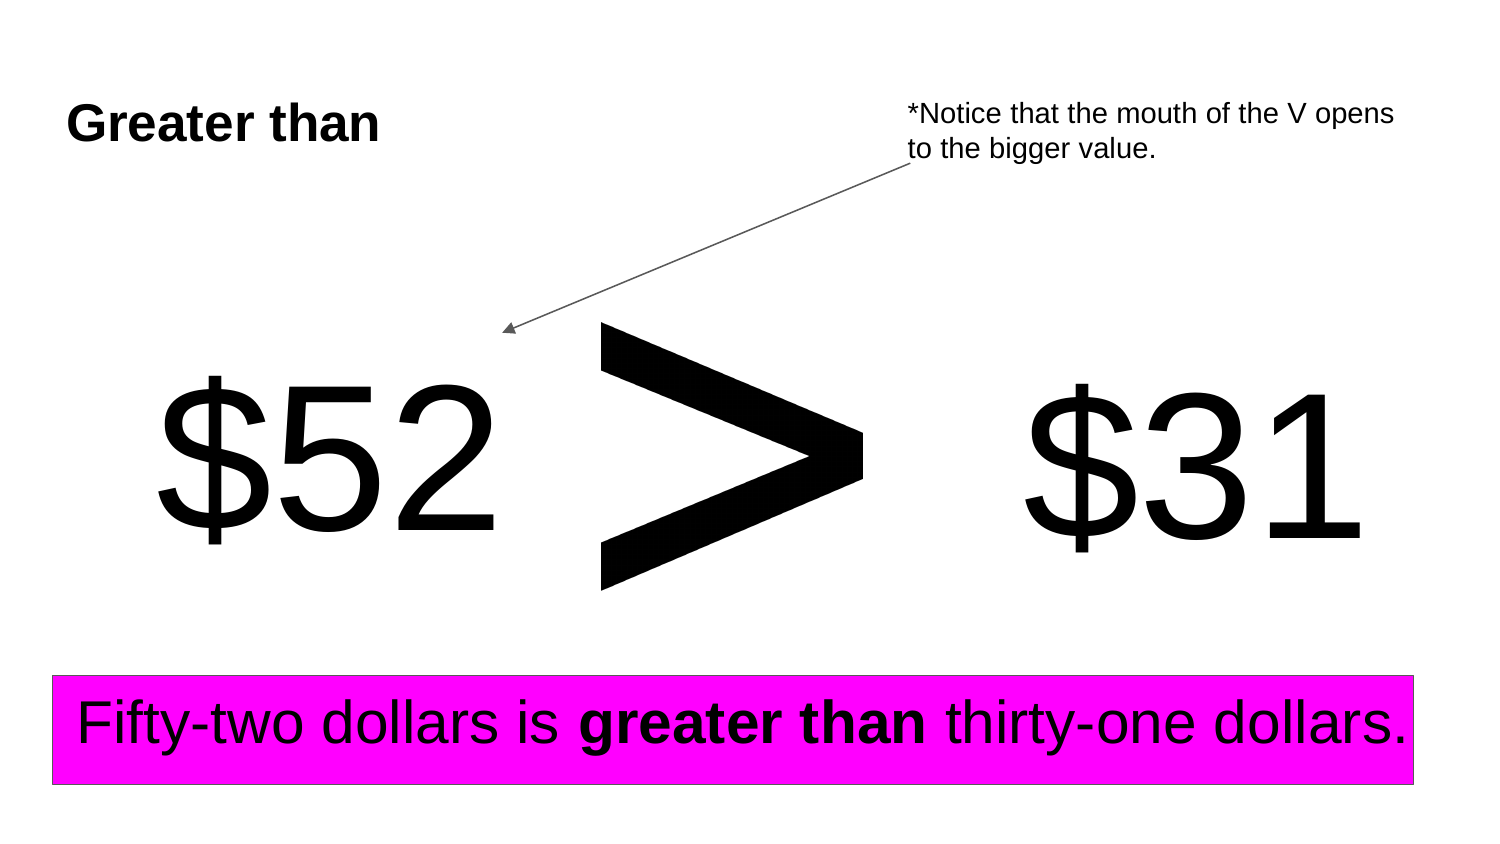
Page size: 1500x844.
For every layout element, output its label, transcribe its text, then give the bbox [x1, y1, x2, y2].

picture [601, 333, 863, 591]
text_box $52 [141, 307, 542, 588]
text_box [52, 675, 1414, 785]
text_box $31 [1008, 315, 1387, 596]
text_box *Notice that the mouth of the V opens to the bigger value. [892, 79, 1428, 179]
text_box Fifty-two dollars is greater than thirty-one dollars. [61, 667, 1441, 771]
title Greater than [51, 72, 1449, 167]
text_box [501, 162, 911, 333]
